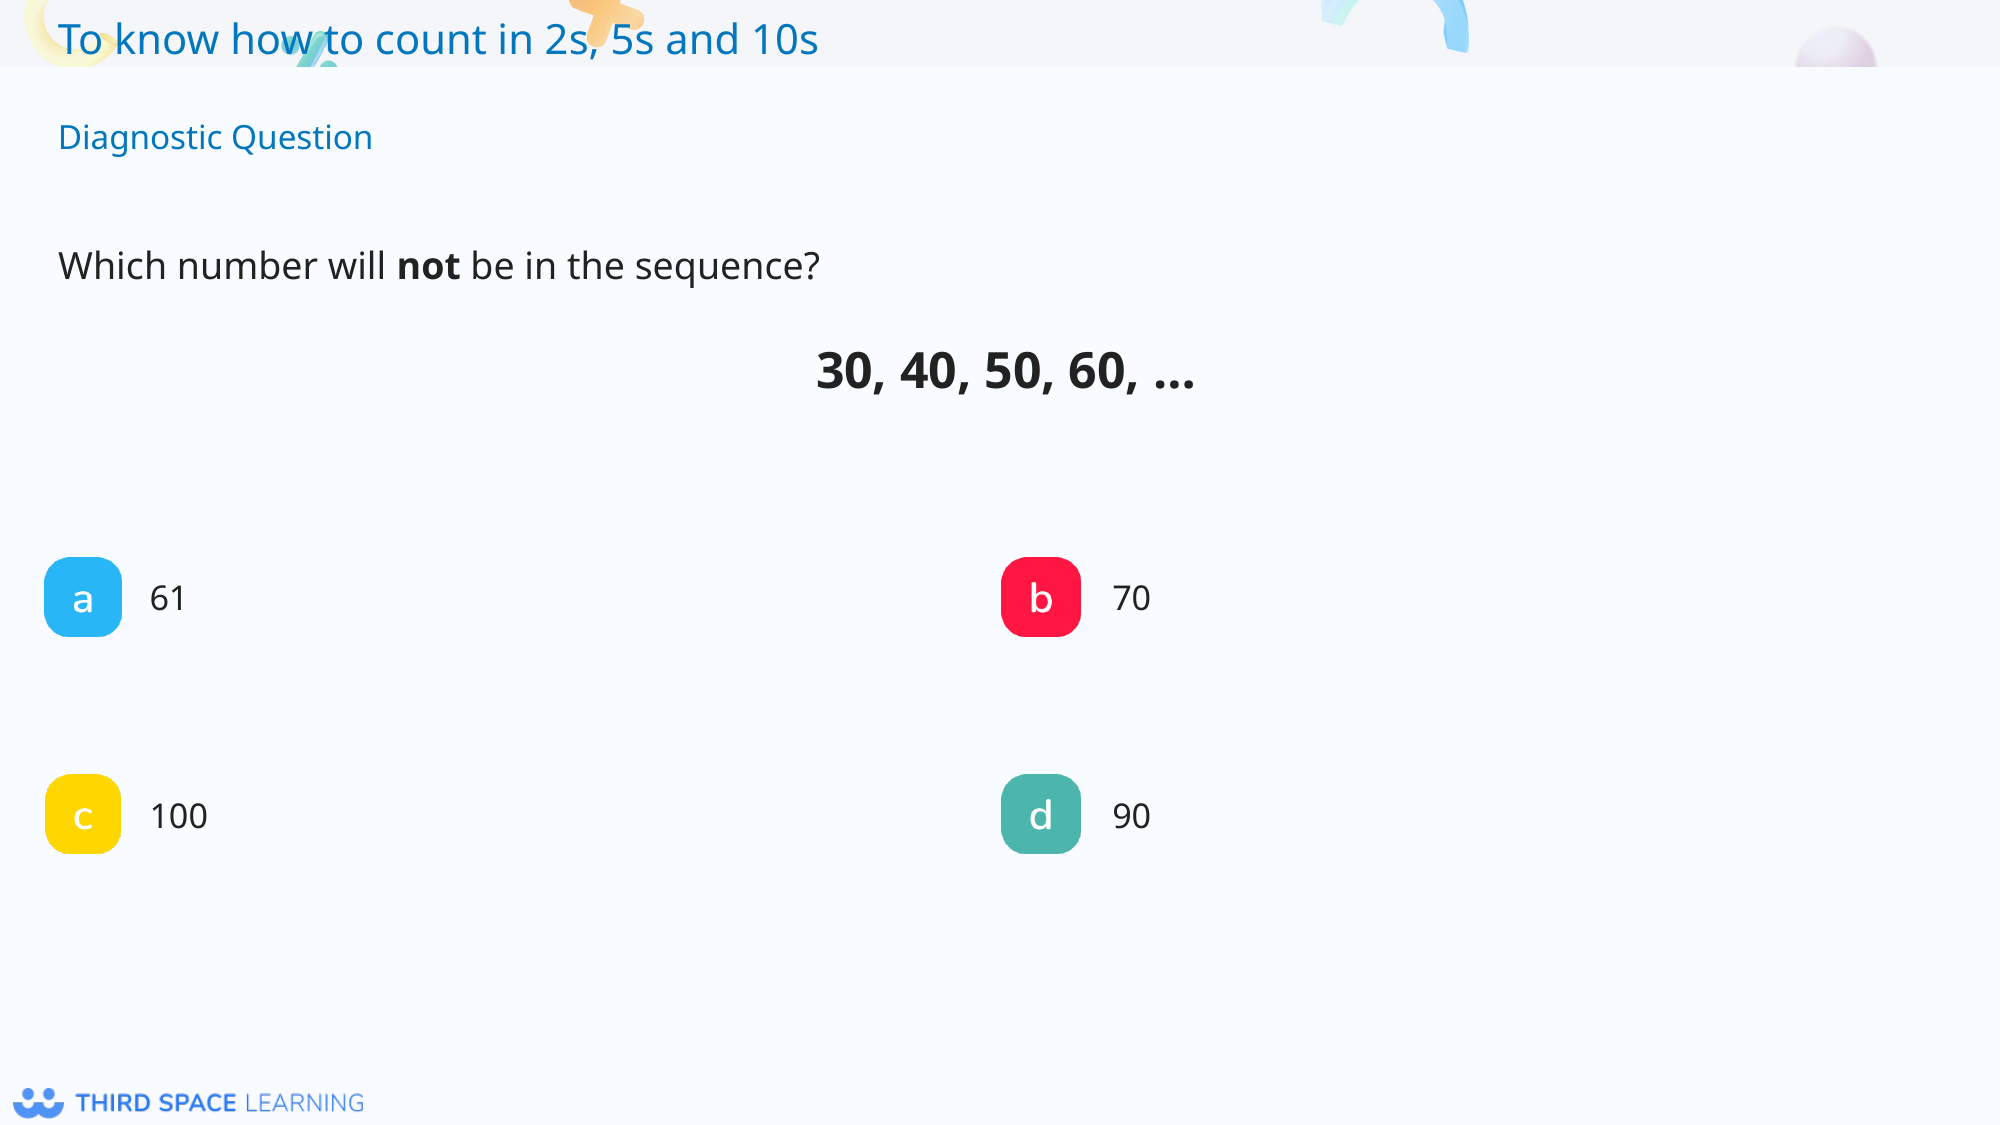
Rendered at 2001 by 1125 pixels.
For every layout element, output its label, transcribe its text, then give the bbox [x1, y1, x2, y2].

list 100 [134, 786, 985, 843]
list 70 [1097, 568, 1948, 625]
list Which number will not be in the sequence? 30, 40, 50, 60, … [43, 212, 1969, 495]
picture [44, 557, 122, 637]
list 90 [1097, 786, 1948, 843]
picture [0, 0, 2000, 67]
list 61 [134, 568, 985, 625]
picture [13, 1088, 365, 1119]
picture [45, 774, 121, 854]
picture [1001, 557, 1081, 637]
picture [1001, 774, 1081, 854]
